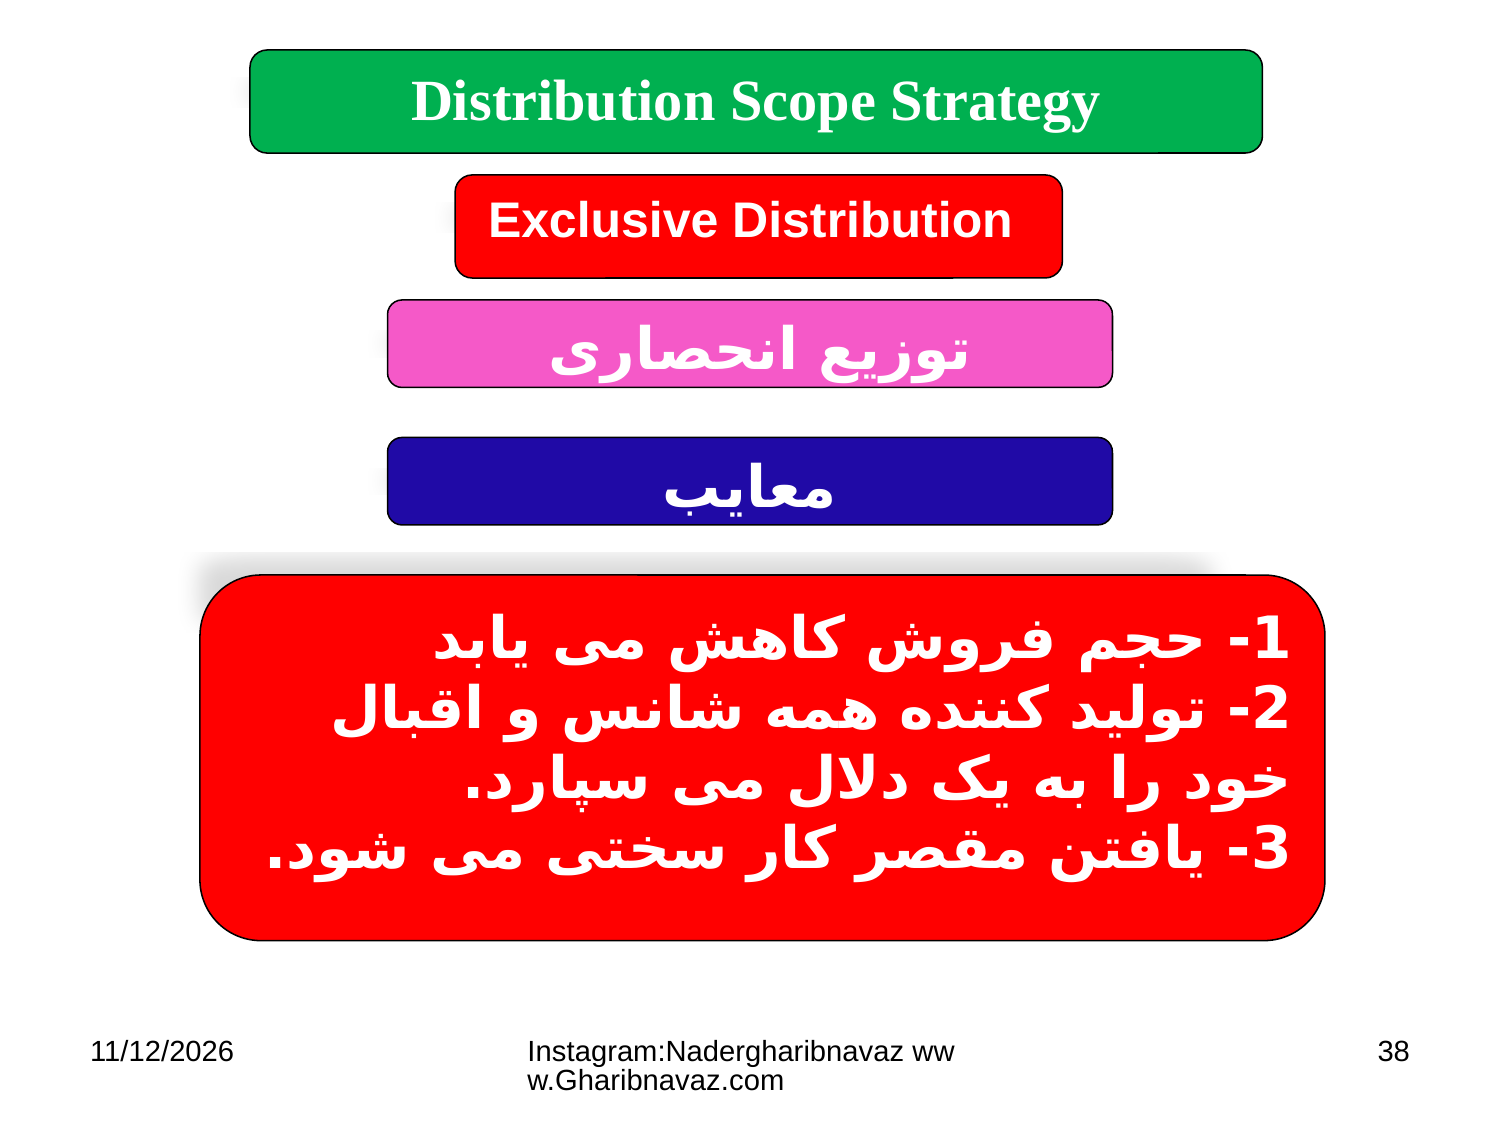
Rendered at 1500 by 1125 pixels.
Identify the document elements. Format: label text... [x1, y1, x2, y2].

text_box Distribution Scope Strategy [249, 49, 1263, 154]
footer Instagram:Nadergharibnavaz www.Gharibnavaz.com [512, 1024, 988, 1103]
text_box Exclusive Distribution [455, 174, 1063, 279]
text_box 1- حجم فروش کاهش می یابد 2- تولید کننده همه شانس و اقبال خود را به یک دلال می سپارد. 3- یافتن مقصر کار سختی می شود. [199, 574, 1325, 941]
text_box توزیع انحصاری [387, 299, 1113, 388]
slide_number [74, 1024, 426, 1103]
slide_number 38 [1074, 1024, 1426, 1103]
text_box معایب [387, 437, 1113, 525]
